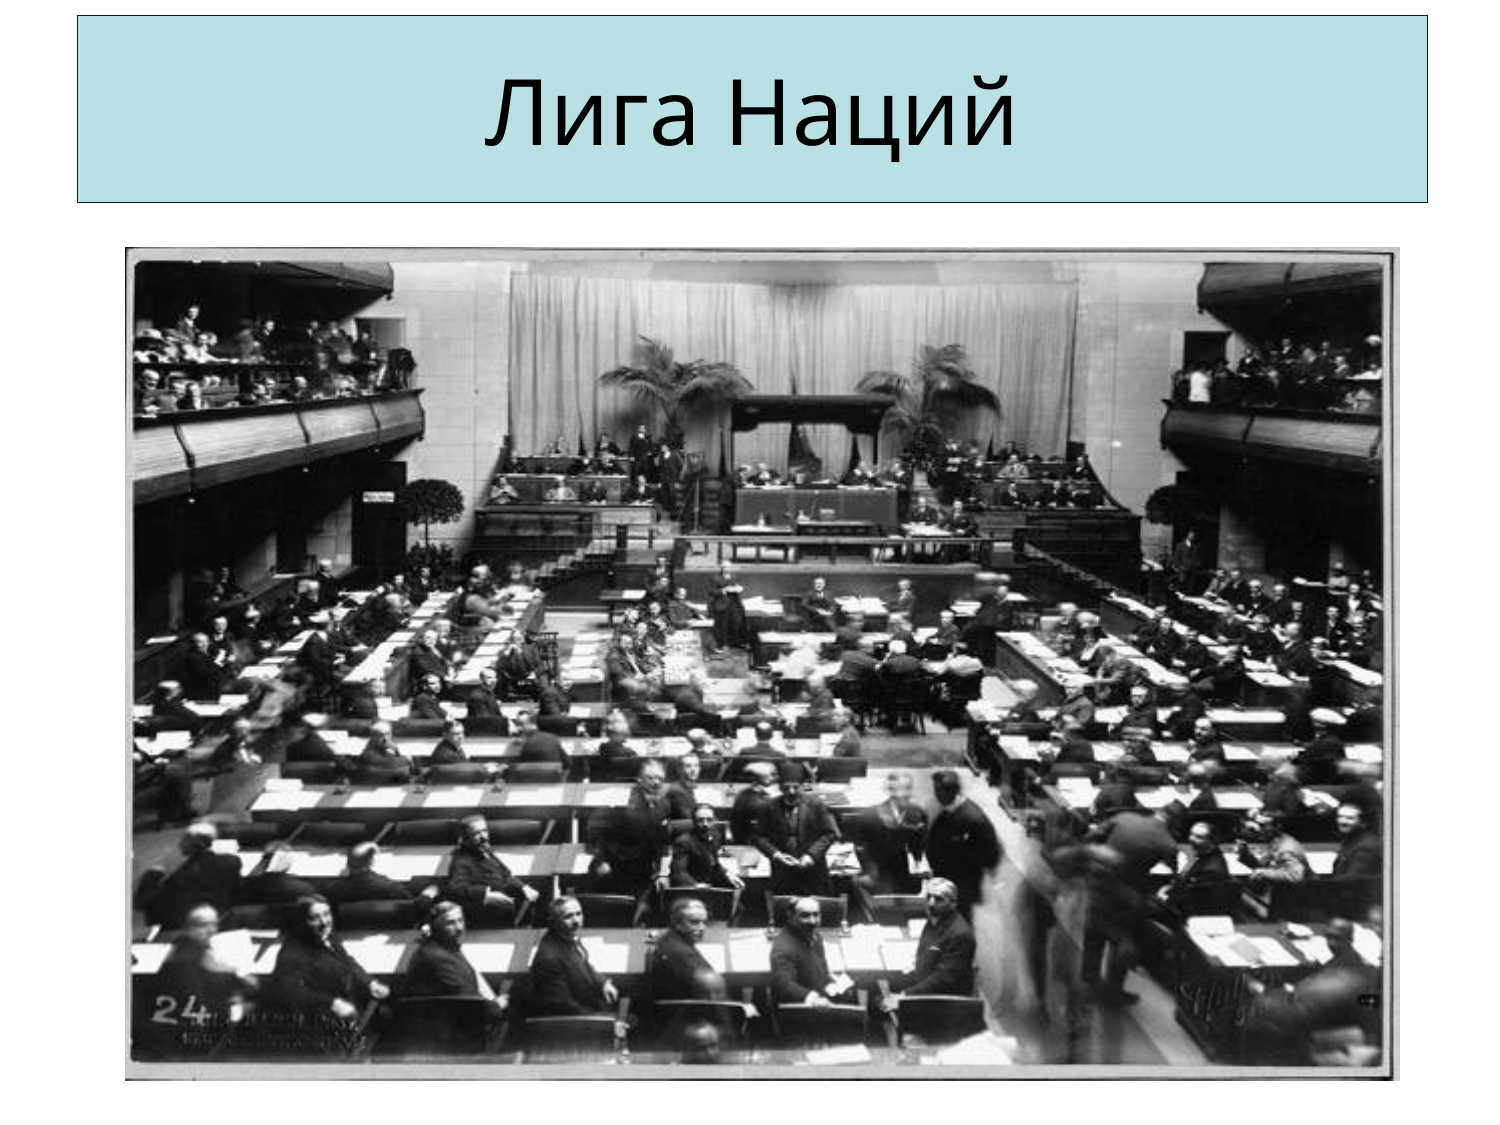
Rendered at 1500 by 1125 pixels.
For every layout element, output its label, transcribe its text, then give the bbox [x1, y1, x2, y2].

picture [124, 247, 1401, 1082]
text_box Лига Наций [77, 15, 1428, 203]
